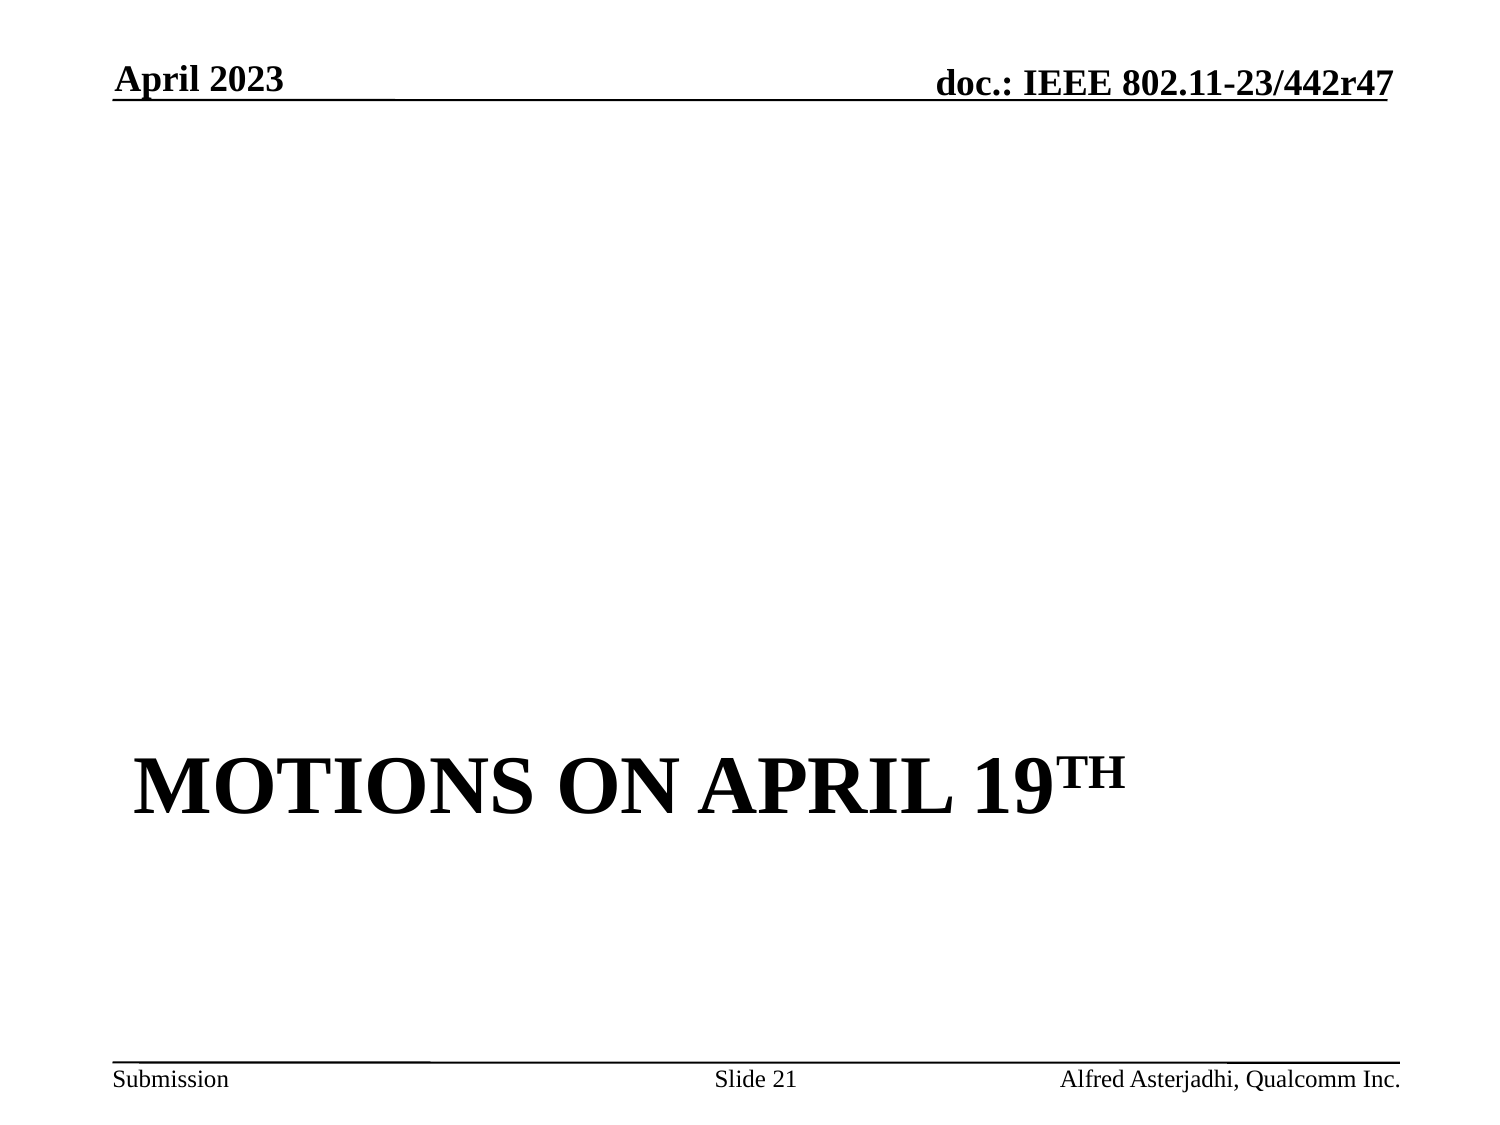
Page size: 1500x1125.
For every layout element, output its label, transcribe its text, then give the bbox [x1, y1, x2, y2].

title Motions on April 19th [118, 722, 1394, 947]
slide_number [114, 54, 423, 100]
footer Alfred Asterjadhi, Qualcomm Inc. [878, 1061, 1402, 1093]
slide_number Slide 21 [712, 1061, 800, 1123]
